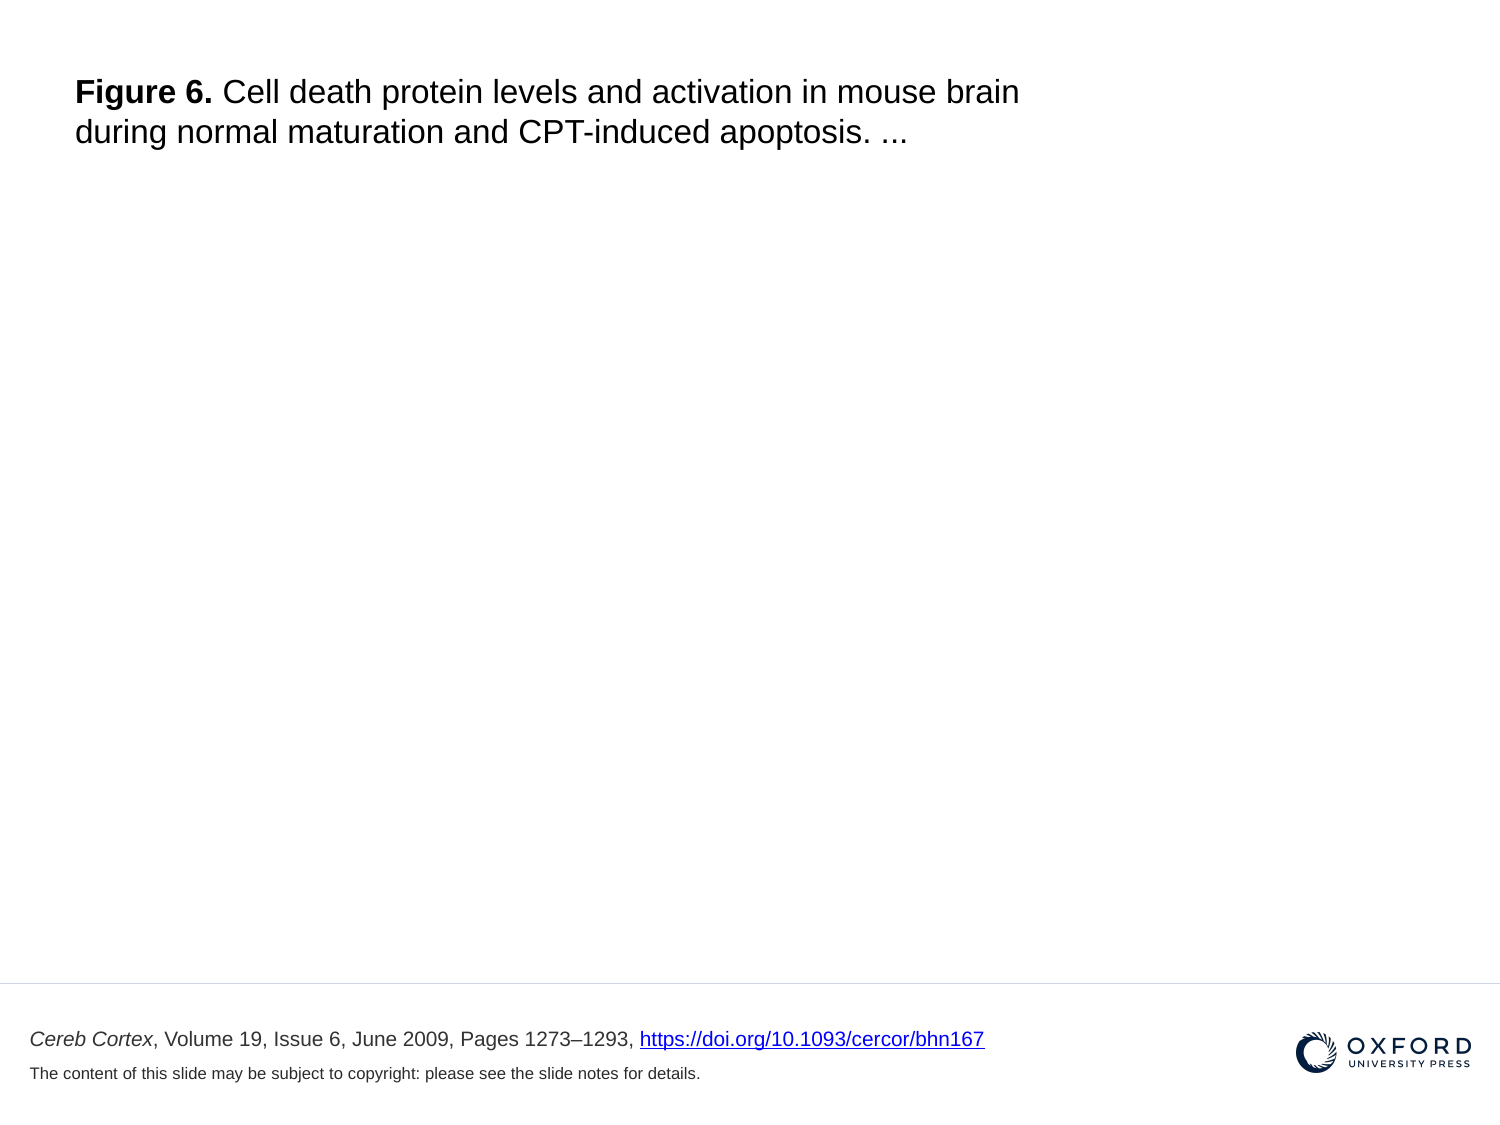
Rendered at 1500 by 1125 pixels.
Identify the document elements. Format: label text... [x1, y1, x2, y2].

title Figure 6. Cell death protein levels and activation in mouse brain during normal maturation and CPT-induced apoptosis. ... [75, 69, 1078, 171]
picture [1296, 1032, 1471, 1073]
footer Cereb Cortex, Volume 19, Issue 6, June 2009, Pages 1273–1293, https://doi.org/10.1093/cercor/bhn167 The content of this slide may be subject to copyright: please see the slide notes for details. [0, 983, 1260, 1125]
